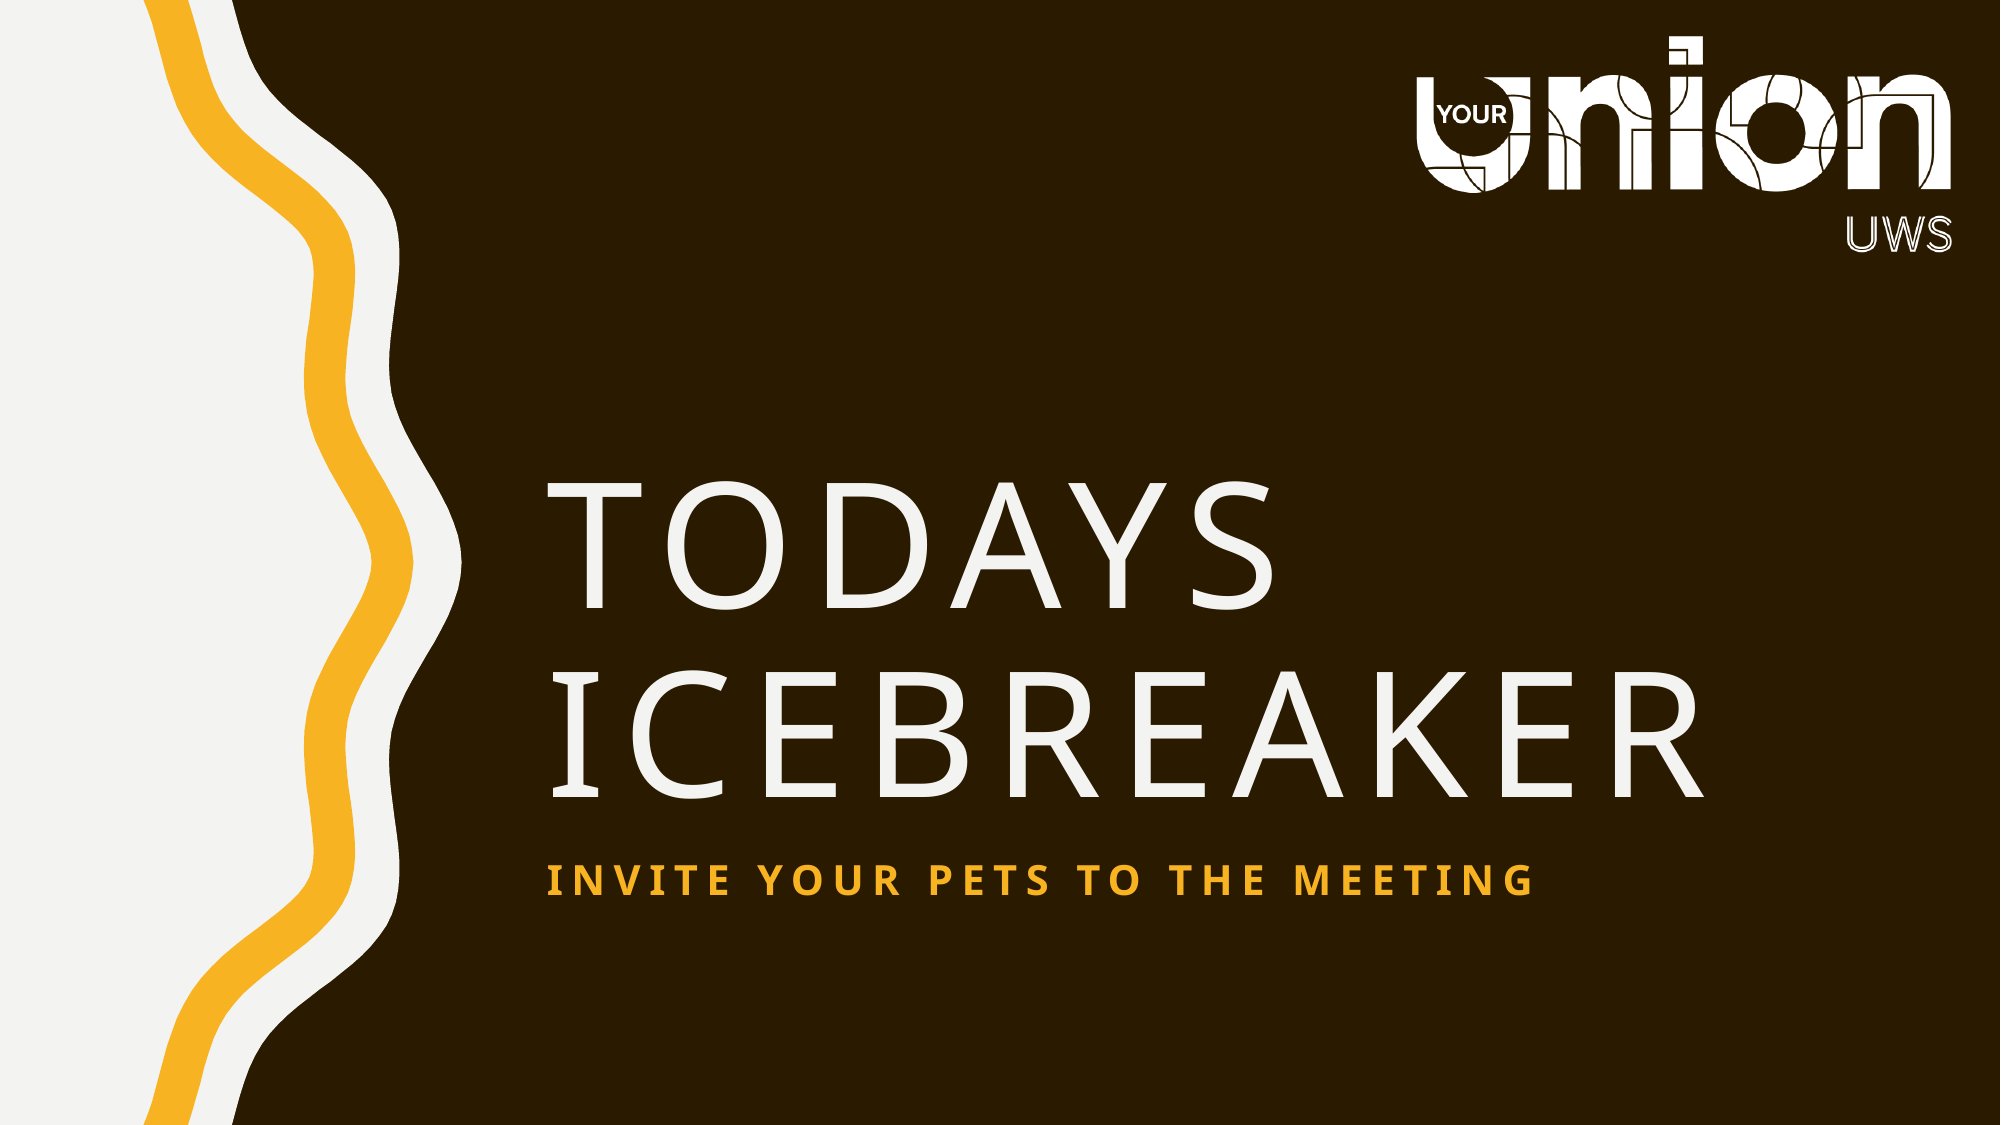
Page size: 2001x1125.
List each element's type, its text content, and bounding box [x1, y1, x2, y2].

list Invite your pets to the meeting [531, 846, 1684, 1083]
title Todays icebreaker [531, 176, 1875, 843]
picture [1295, 0, 2000, 335]
